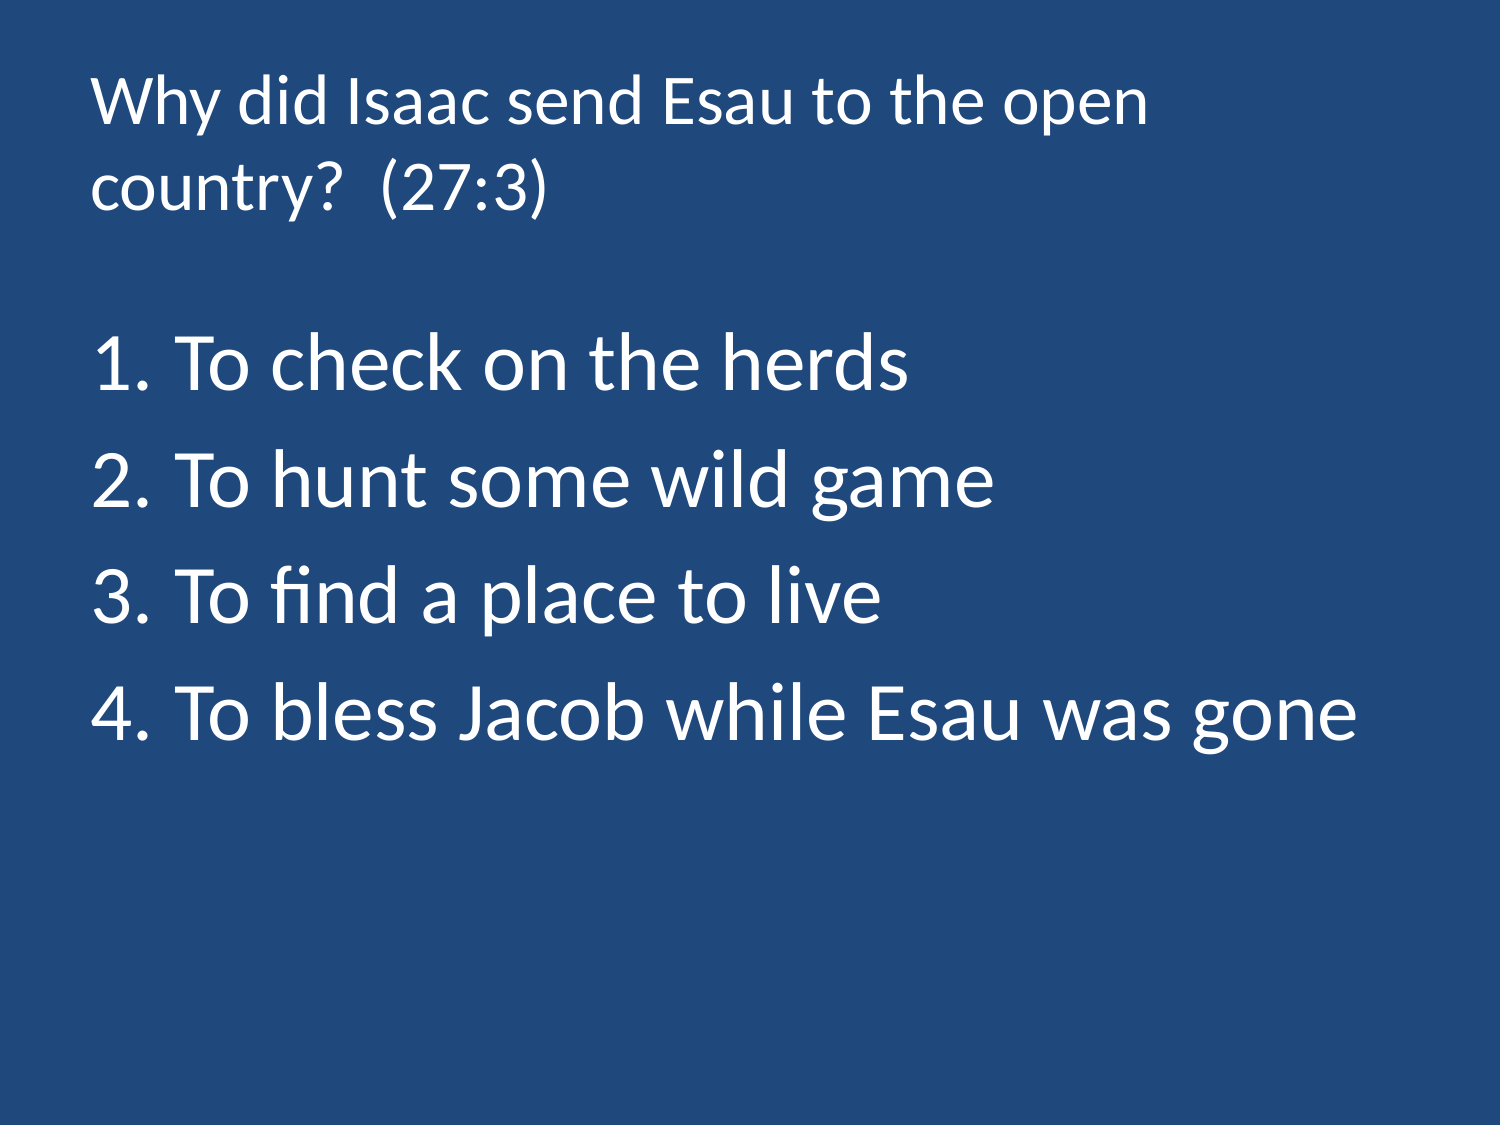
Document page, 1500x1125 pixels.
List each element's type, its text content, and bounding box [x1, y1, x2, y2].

list To check on the herds To hunt some wild game To find a place to live To bless Jacob while Esau was gone [75, 299, 1425, 1005]
title Why did Isaac send Esau to the open country? (27:3) [75, 45, 1425, 233]
